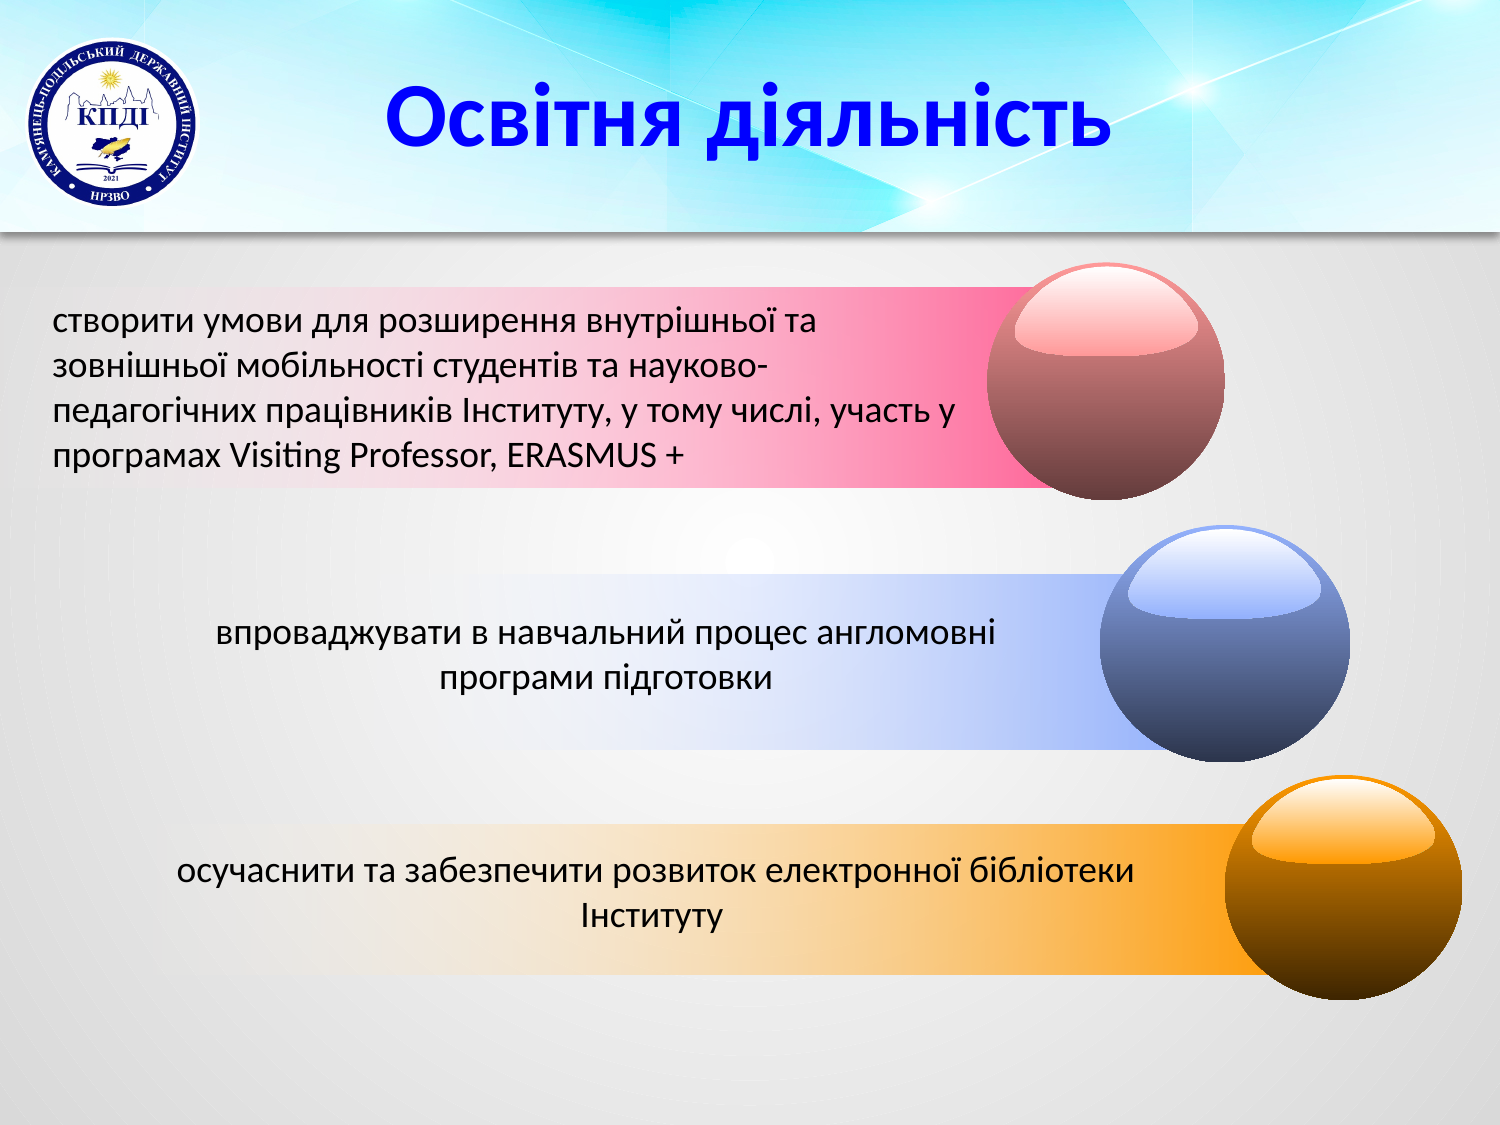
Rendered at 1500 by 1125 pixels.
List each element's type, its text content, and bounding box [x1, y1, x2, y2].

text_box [1224, 774, 1463, 1001]
text_box [324, 575, 1094, 750]
text_box впроваджувати в навчальний процес англомовні програми підготовки [137, 599, 1075, 705]
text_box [1099, 524, 1351, 763]
text_box [0, 287, 982, 488]
text_box [112, 824, 1219, 975]
text_box створити умови для розширення внутрішньої та зовнішньої мобільності студентів та науково-педагогічних працівників Інституту, у тому числі, участь у програмах Visiting Professor, ERASMUS + [37, 287, 982, 483]
picture [0, 0, 1500, 232]
title Освітня діяльність [75, 24, 1425, 195]
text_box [987, 262, 1226, 501]
text_box осучаснити та забезпечити розвиток електронної бібліотеки Інституту [137, 837, 1175, 943]
